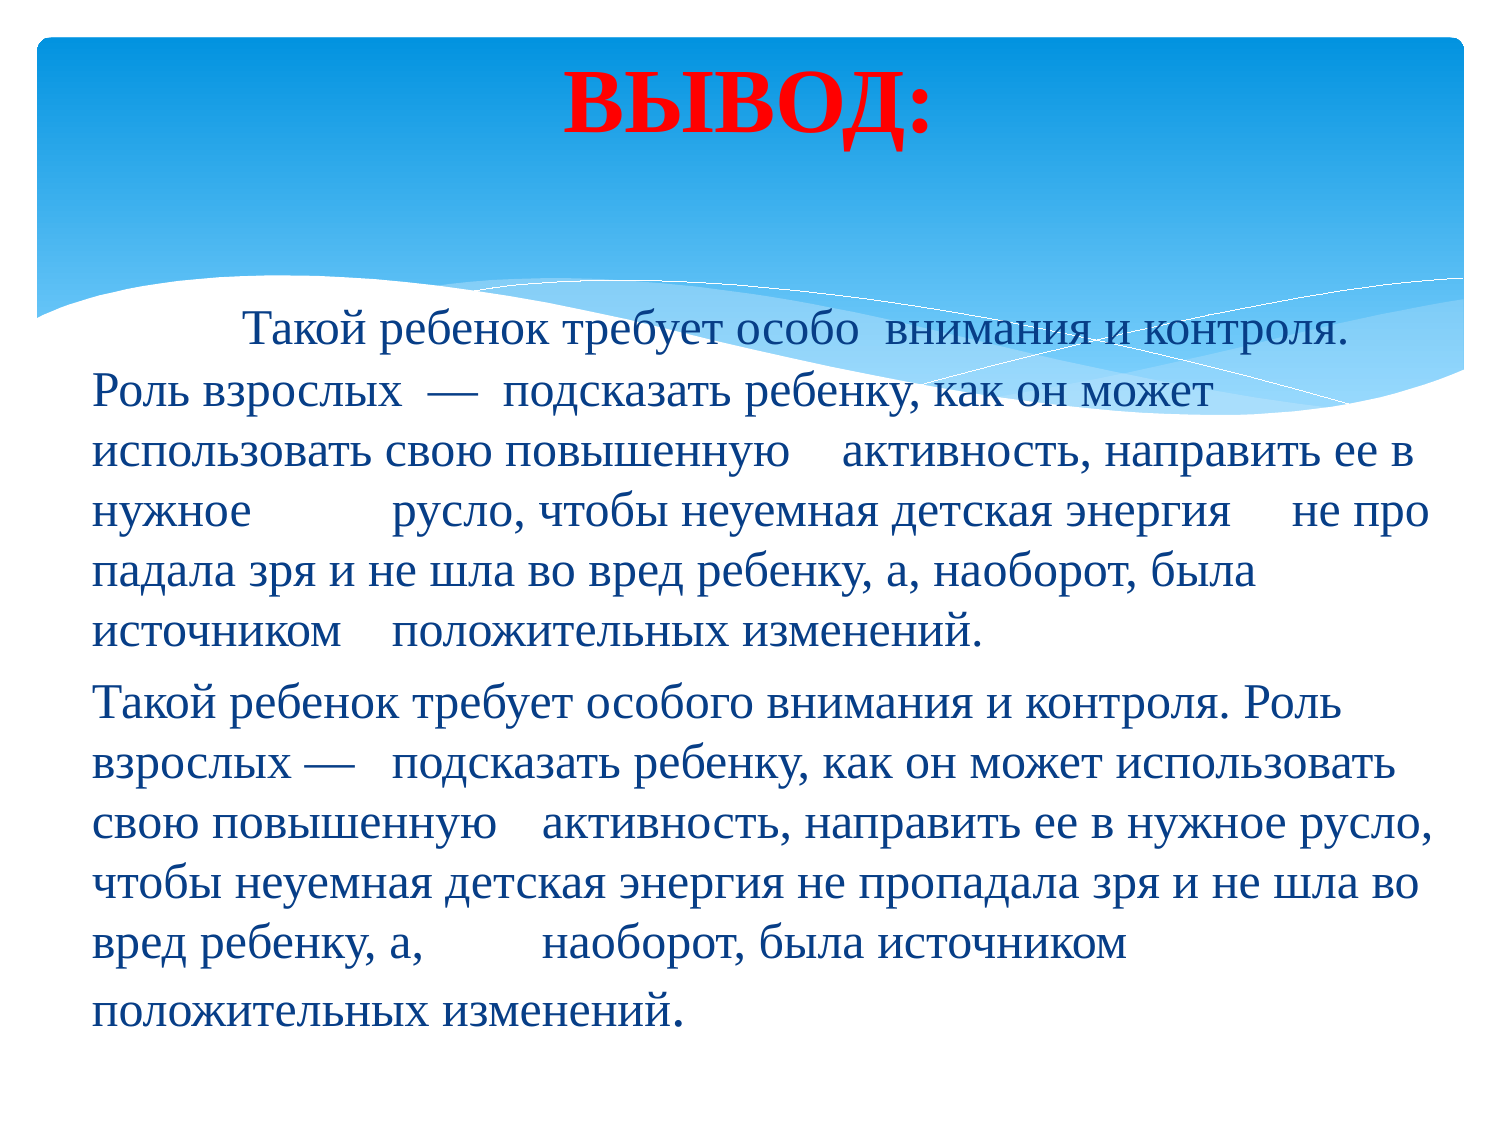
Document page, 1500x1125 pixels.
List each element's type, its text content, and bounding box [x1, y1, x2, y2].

title ВЫВОД: [74, 18, 1426, 173]
list Такой ребенок требует особо внимания и контроля. Роль взрослых — подсказать ребенку, как он может использовать свою повышенную активность, направить ее в нужное русло, чтобы неуемная детская энергия не про­падала зря и не шла во вред ребенку, а, на­оборот, была источником положительных изменений. Такой ребенок требует особого внимания и контроля. Роль взрослых — подсказать ребенку, как он может использовать свою повышенную активность, направить ее в нужное русло, чтобы неуемная детская энергия не про­падала зря и не шла во вред ребенку, а, на­оборот, была источником положительных изменений. [76, 278, 1463, 1125]
